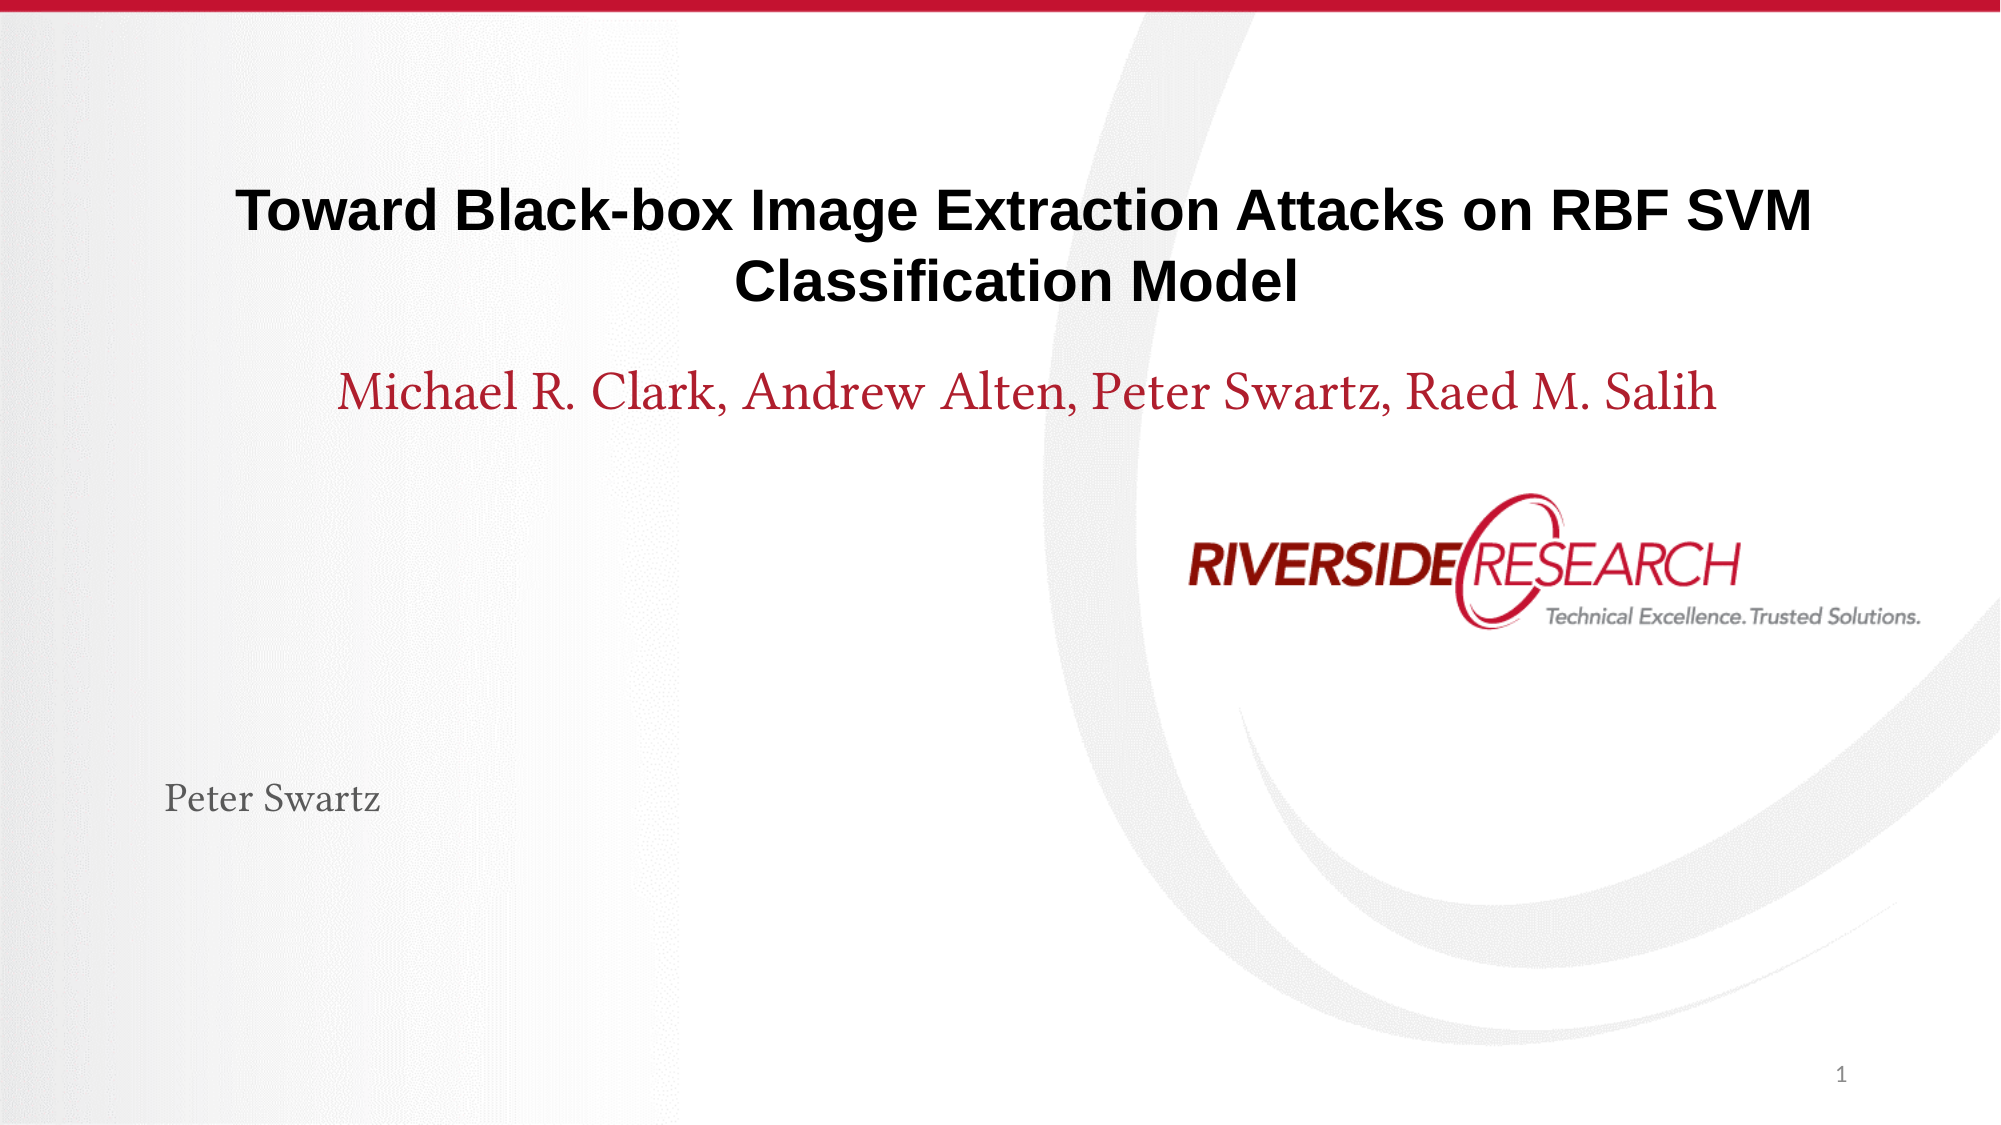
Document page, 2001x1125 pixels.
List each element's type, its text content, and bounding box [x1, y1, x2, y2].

text_box Toward Black-box Image Extraction Attacks on RBF SVM Classification Model [174, 164, 1875, 406]
picture [0, 0, 2001, 1125]
text_box Michael R. Clark, Andrew Alten, Peter Swartz, Raed M. Salih [185, 346, 1886, 543]
text_box Peter Swartz [149, 762, 1067, 863]
slide_number 1 [1412, 1042, 1863, 1103]
